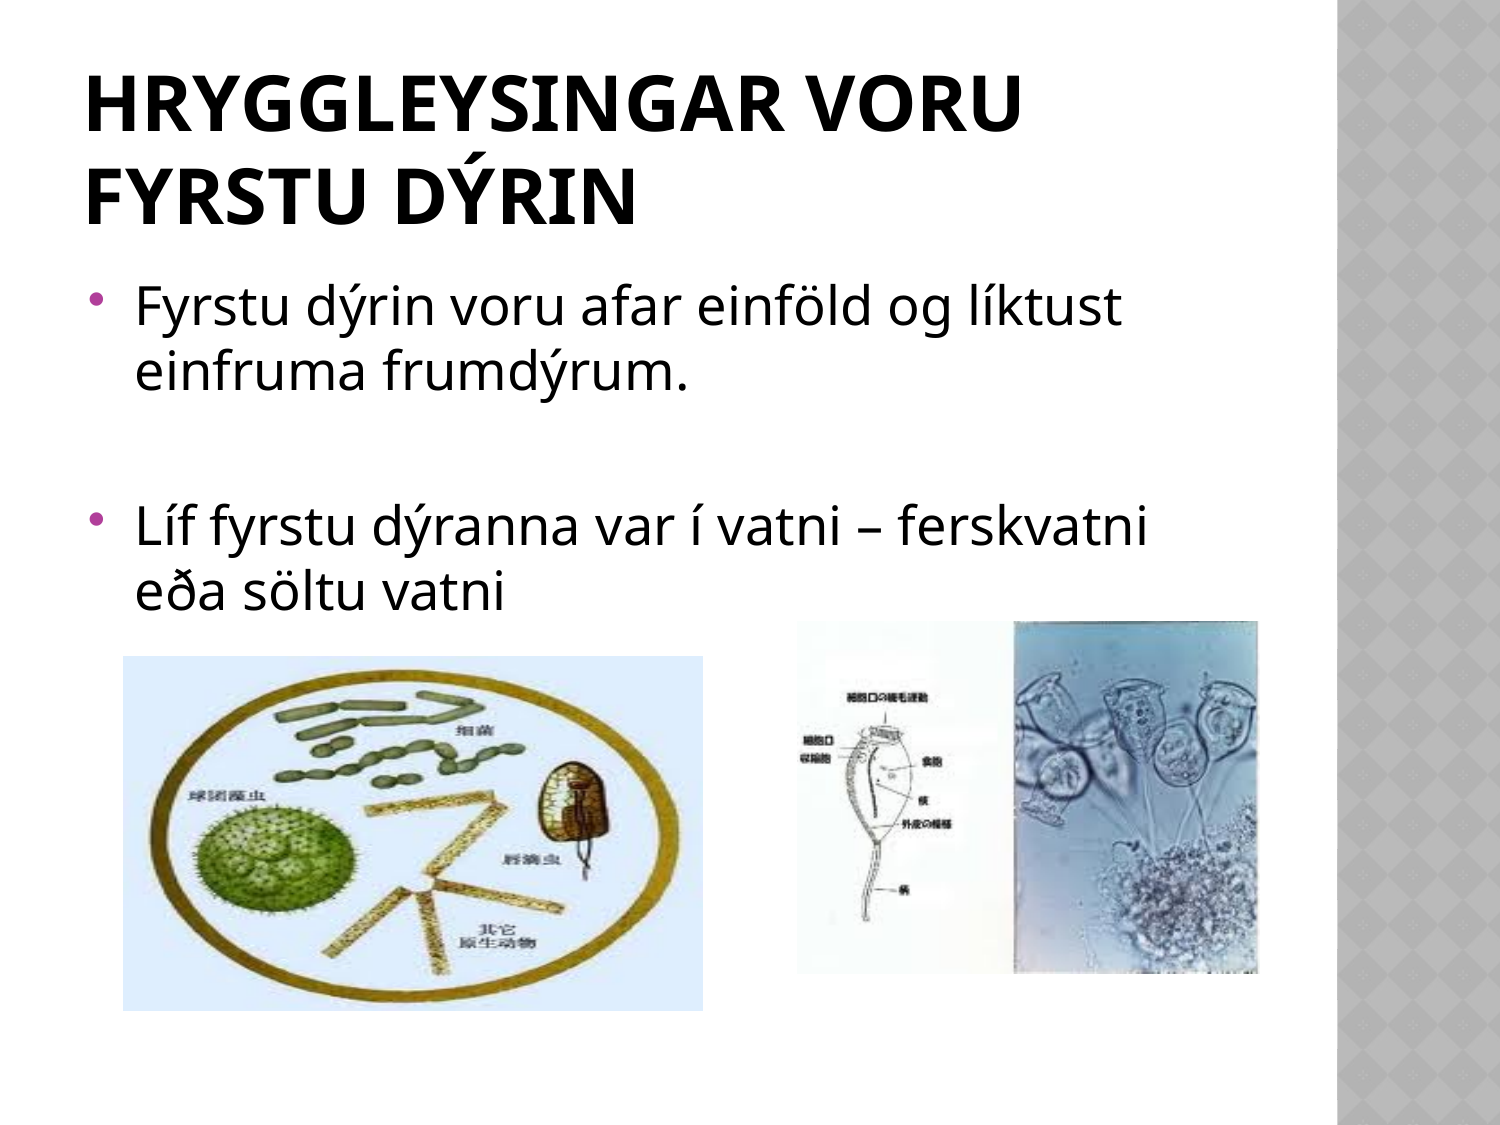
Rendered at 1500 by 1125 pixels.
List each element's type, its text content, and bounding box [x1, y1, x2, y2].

picture [123, 656, 704, 1011]
list Fyrstu dýrin voru afar einföld og líktust einfruma frumdýrum. Líf fyrstu dýranna var í vatni – ferskvatni eða söltu vatni [75, 264, 1263, 1059]
title Hryggleysingar voru fyrstu dýrin [75, 52, 1263, 240]
picture [796, 621, 1260, 974]
